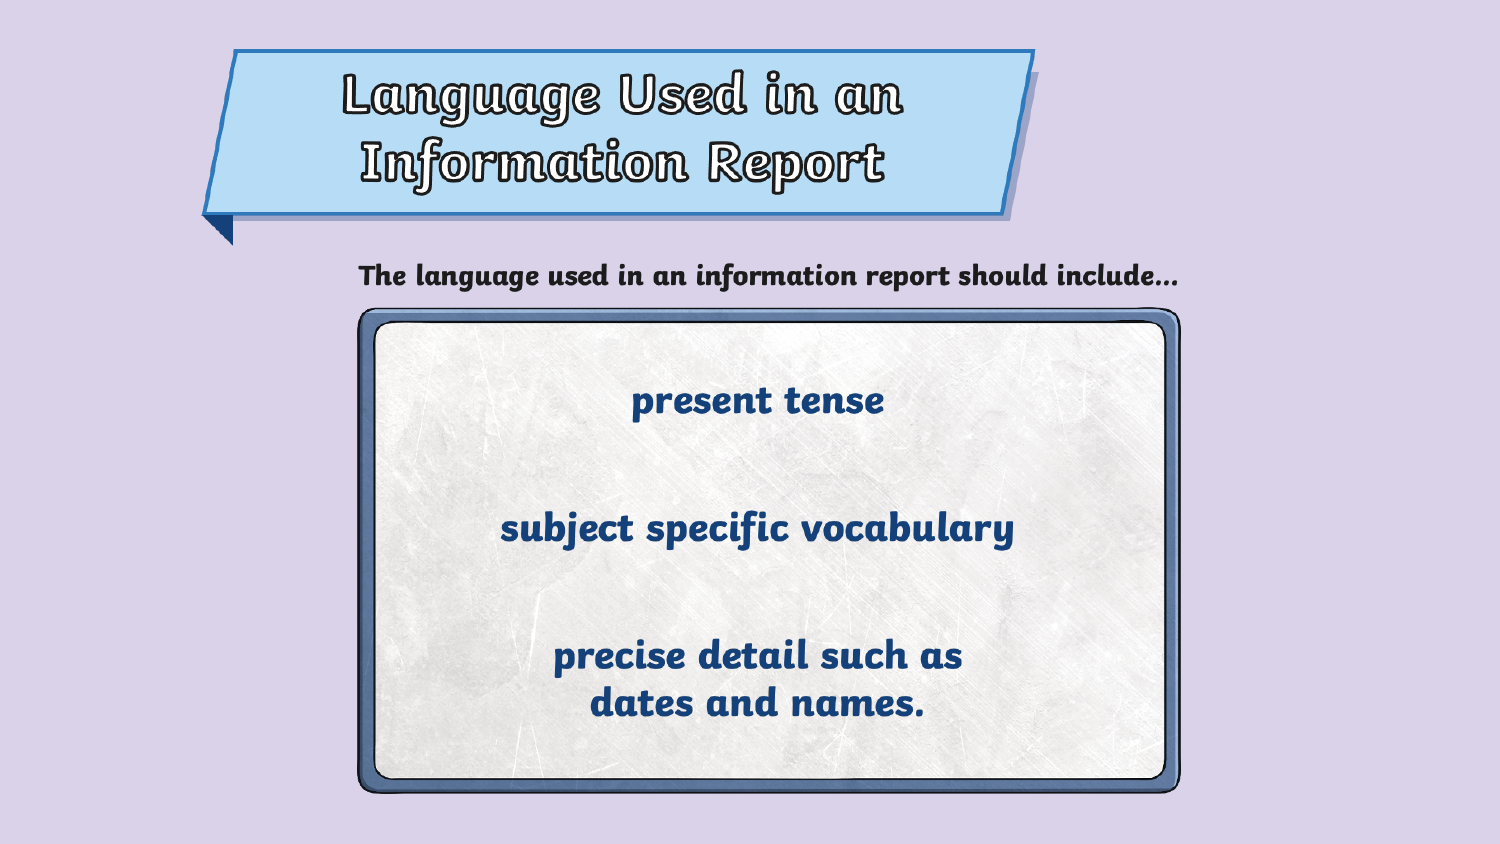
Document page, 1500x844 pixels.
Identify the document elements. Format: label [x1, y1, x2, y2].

picture [201, 49, 1215, 794]
